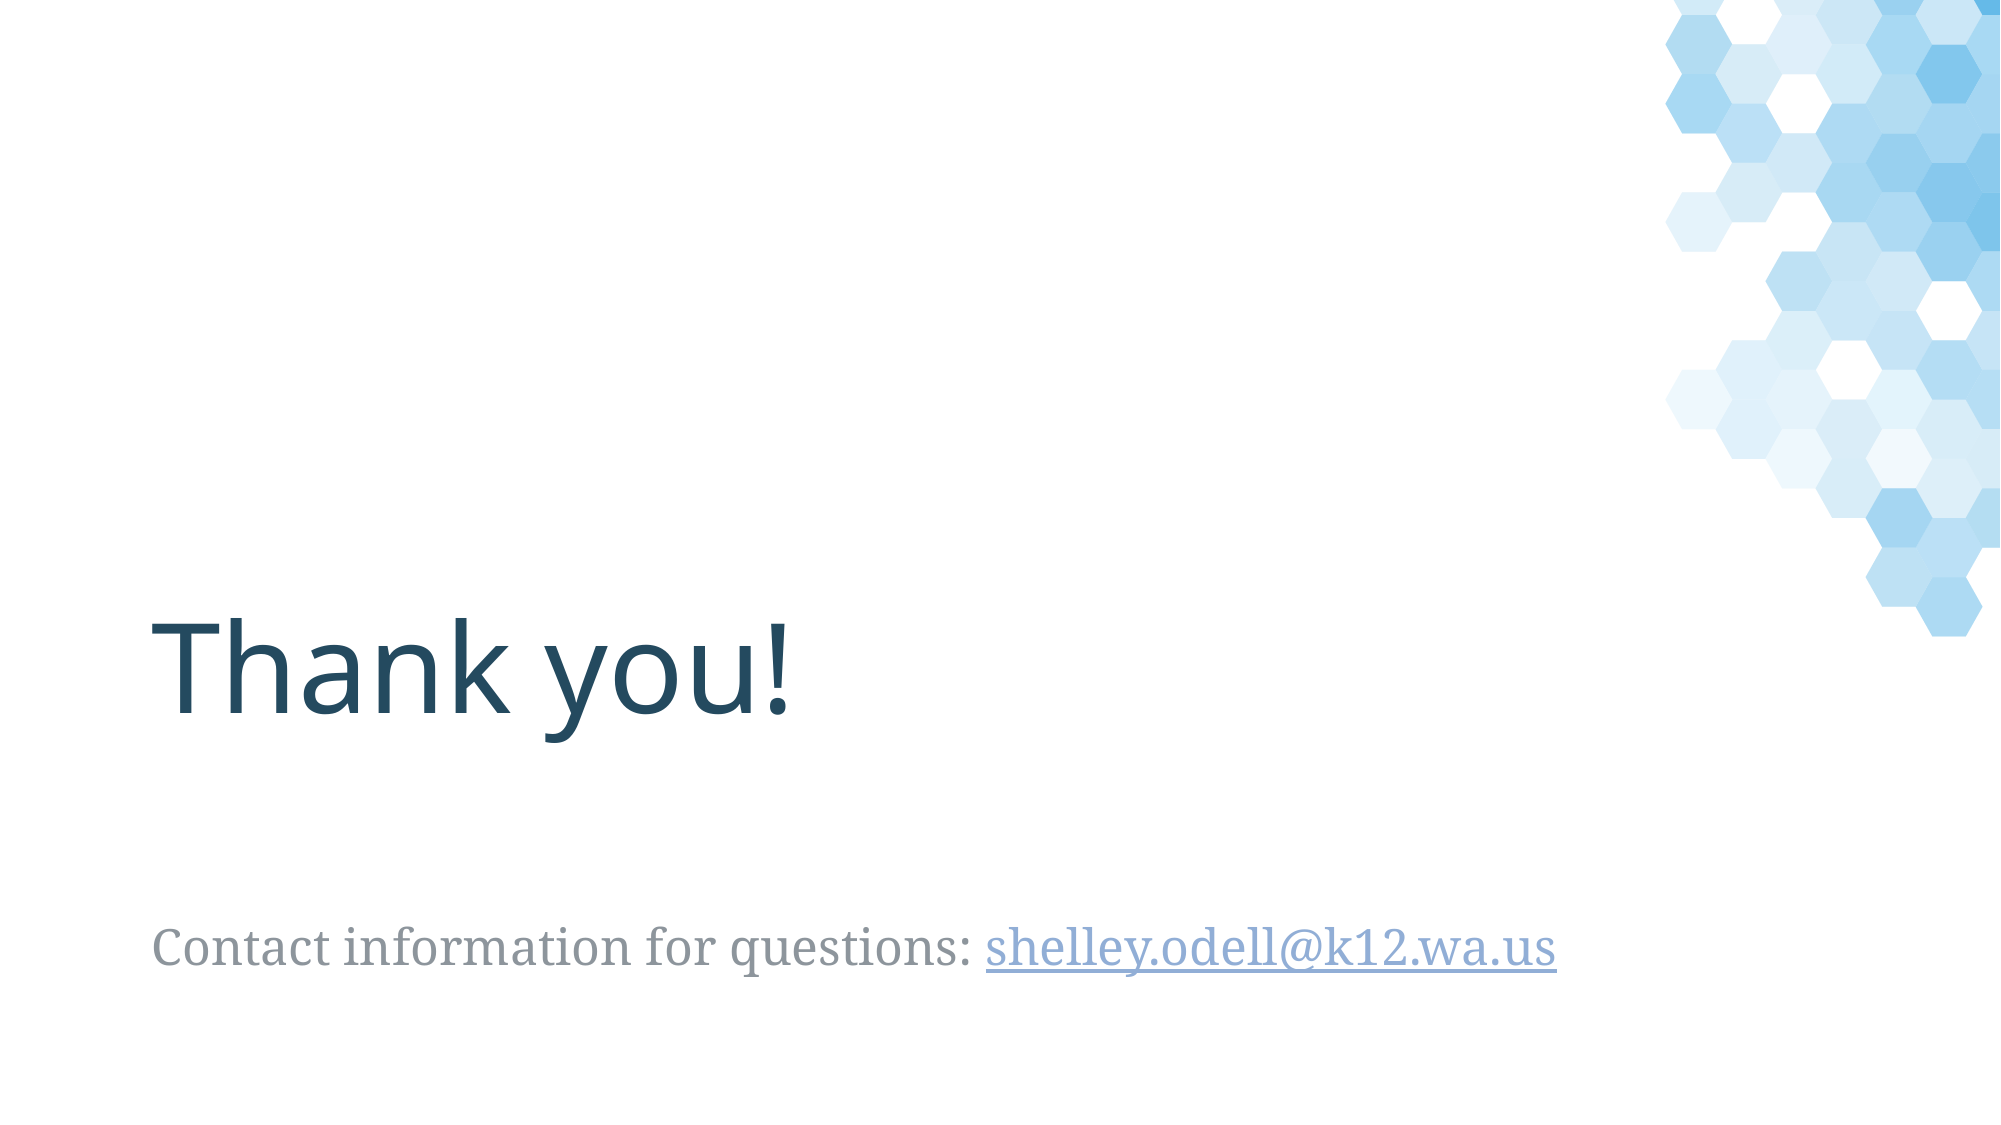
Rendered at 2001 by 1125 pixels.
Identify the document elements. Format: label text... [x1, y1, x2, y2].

title Thank you! [136, 280, 1862, 749]
picture [1559, 0, 2000, 668]
list Contact information for questions: shelley.odell@k12.wa.us [136, 752, 1862, 999]
